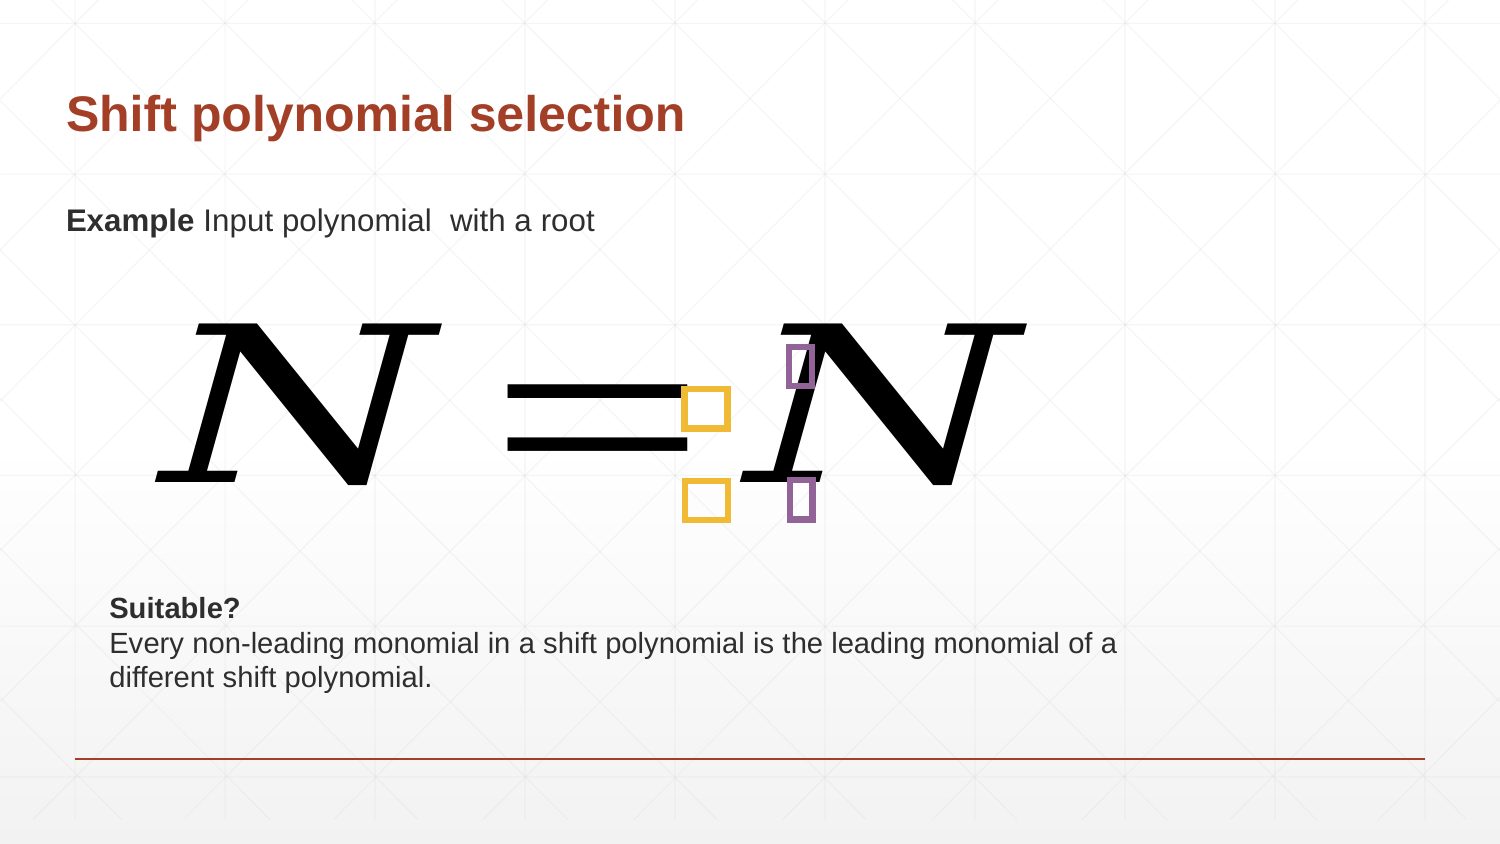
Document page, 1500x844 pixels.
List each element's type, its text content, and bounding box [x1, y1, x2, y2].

text_box [683, 388, 728, 430]
title Shift polynomial selection [51, 72, 1449, 167]
text_box [788, 346, 813, 387]
text_box [789, 479, 814, 521]
text_box Suitable? Every non-leading monomial in a shift polynomial is the leading monomial of a different shift polynomial. [94, 581, 1393, 702]
text_box [684, 480, 729, 521]
